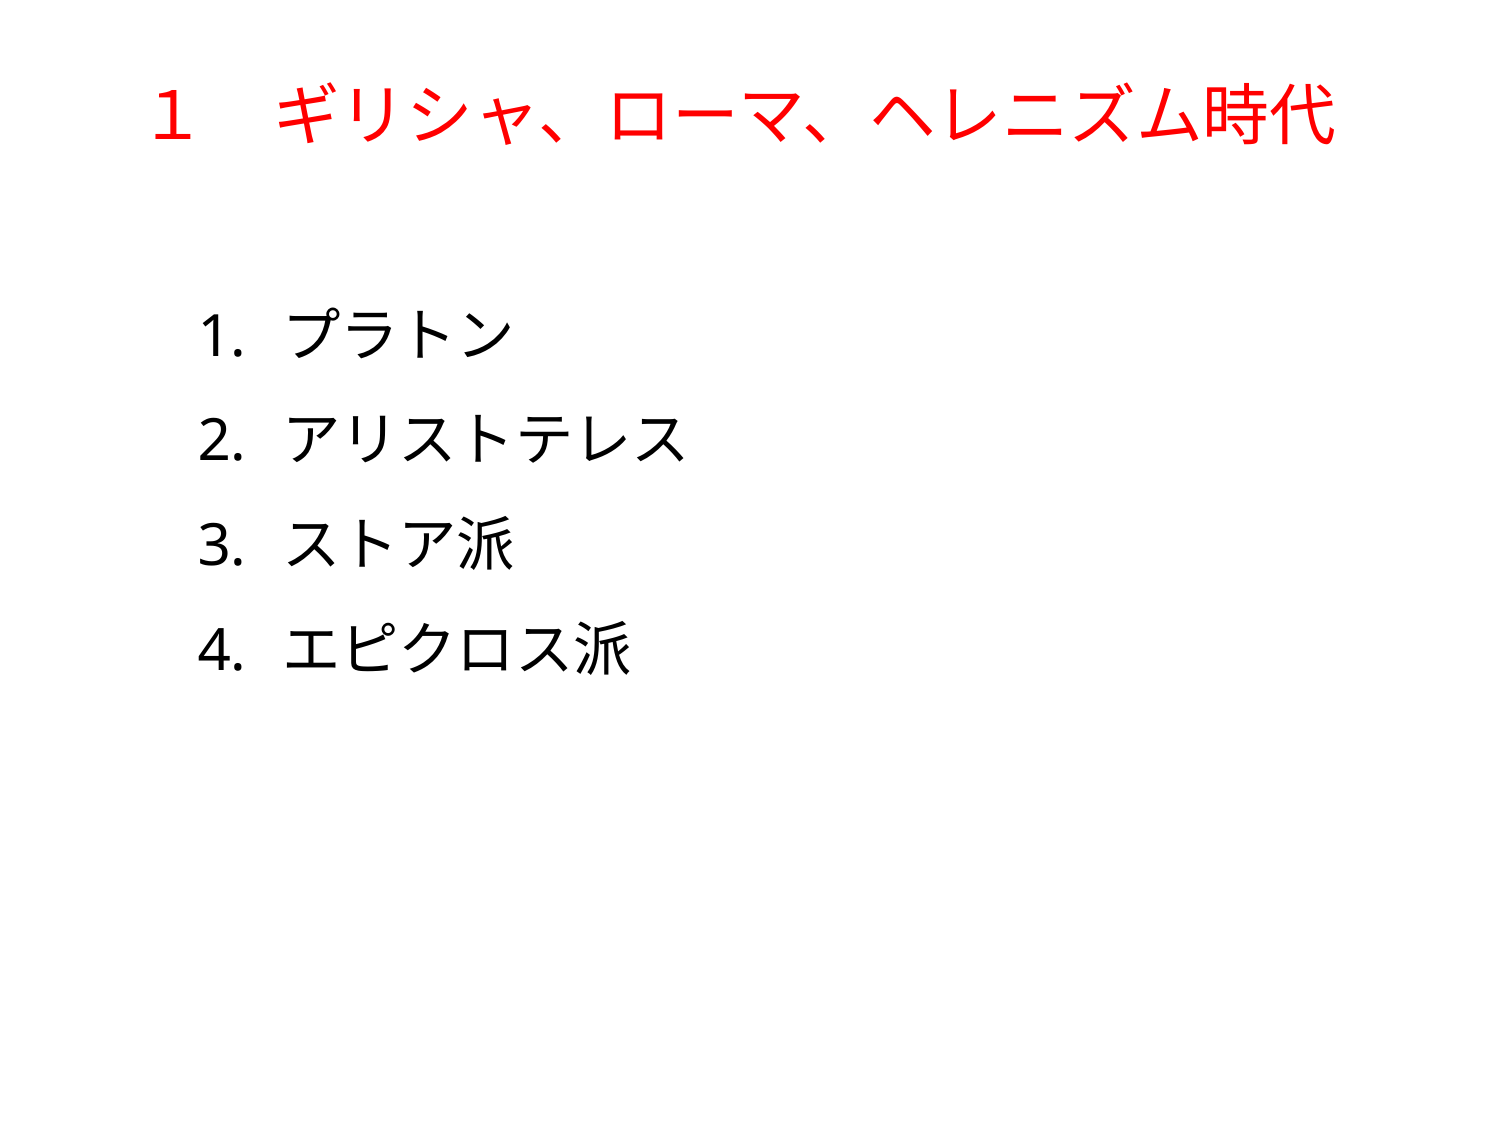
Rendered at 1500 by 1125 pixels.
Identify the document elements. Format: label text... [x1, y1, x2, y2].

title １ ギリシャ、ローマ、ヘレニズム時代 [63, 64, 1414, 161]
text_box プラトン アリストテレス ストア派 エピクロス派 [183, 255, 963, 690]
